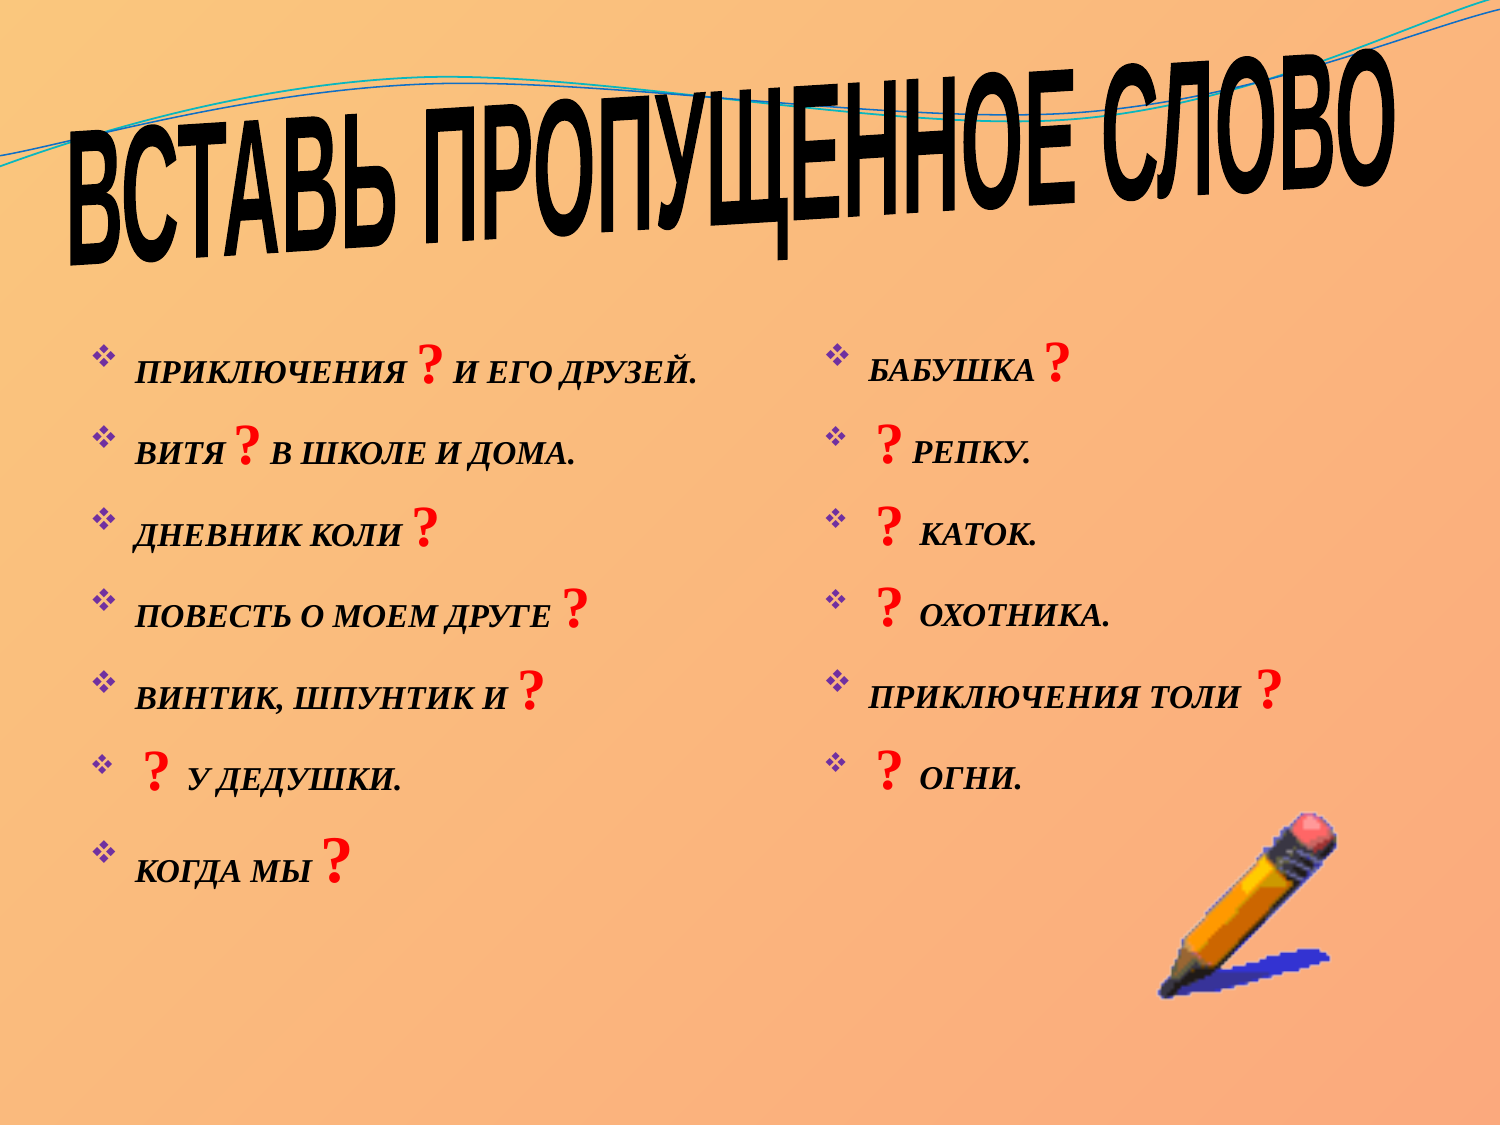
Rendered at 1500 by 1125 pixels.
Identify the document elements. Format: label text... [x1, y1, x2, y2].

text_box БАБУШКА ? ? РЕПКУ. ? КАТОК. ? ОХОТНИКА. ПРИКЛЮЧЕНИЯ ТОЛИ ? ? ОГНИ. [808, 269, 1500, 990]
list ПРИКЛЮЧЕНИЯ ? И ЕГО ДРУЗЕЙ. ВИТЯ ? В ШКОЛЕ И ДОМА. ДНЕВНИК КОЛИ ? ПОВЕСТЬ О МОЕМ ДРУГЕ ? ВИНТИК, ШПУНТИК И ? ? У ДЕДУШКИ. КОГДА МЫ ? [75, 317, 809, 1038]
picture [1148, 749, 1454, 1055]
